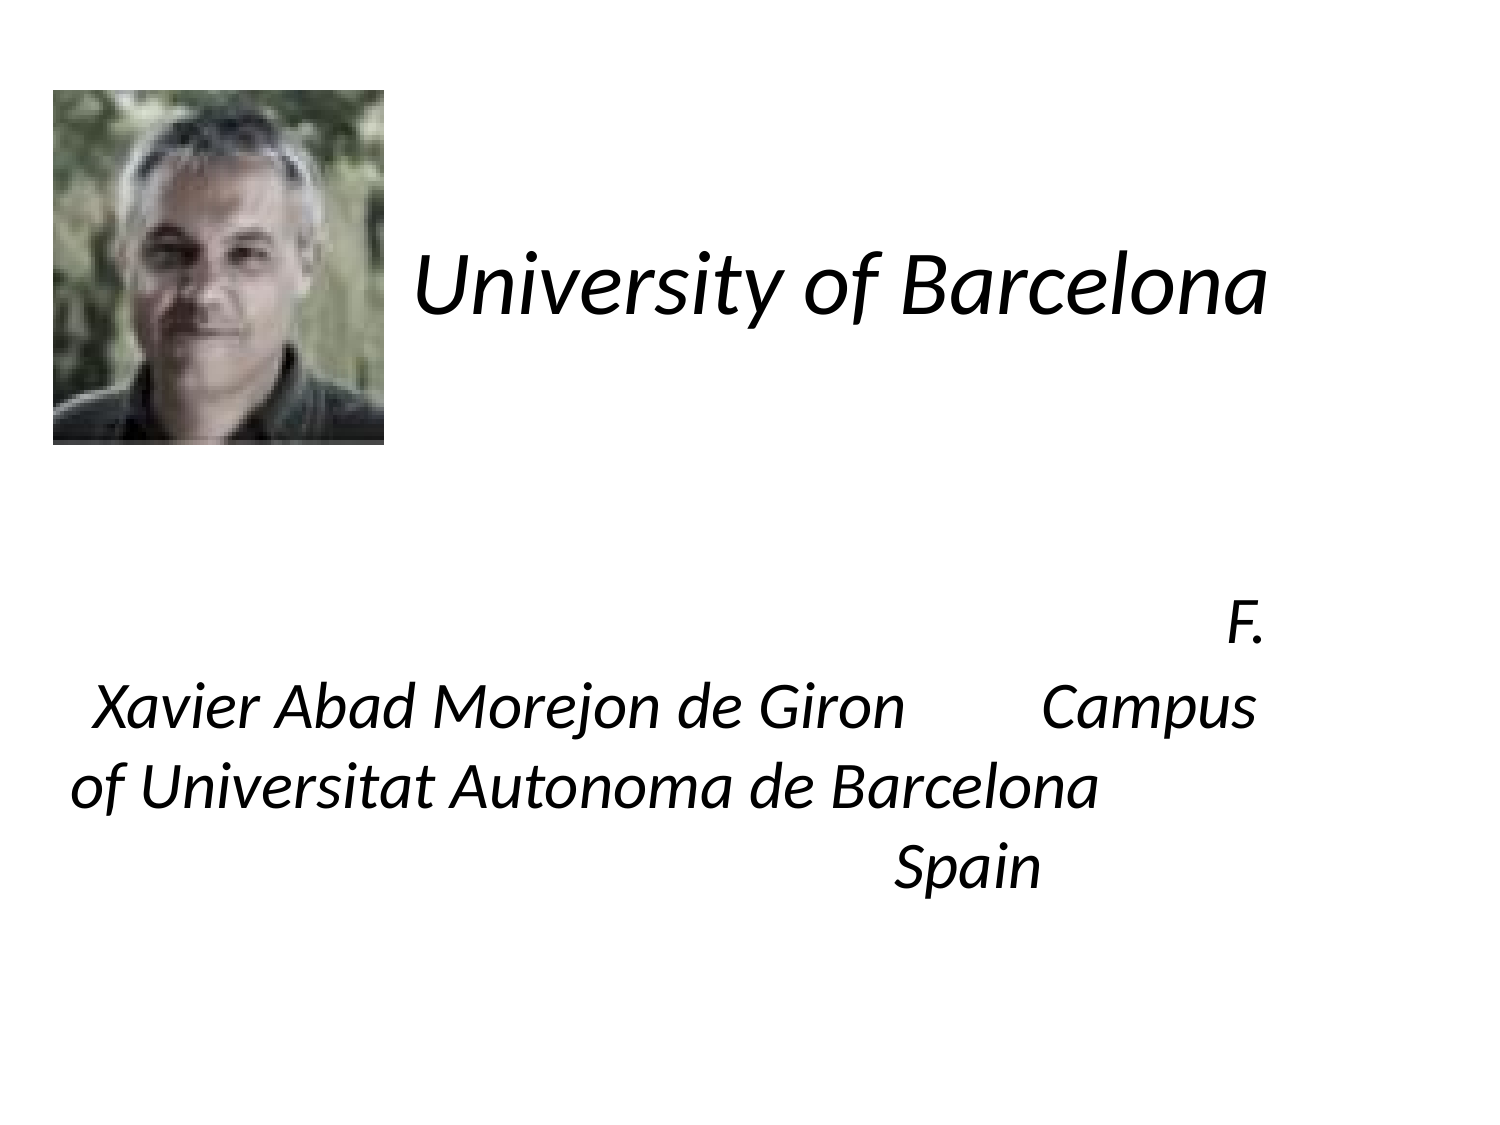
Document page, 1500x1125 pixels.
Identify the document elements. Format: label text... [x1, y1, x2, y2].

title University of Barcelona F. Xavier Abad Morejon de Giron Campus of Universitat Autonoma de Barcelona Spain [53, 479, 1300, 646]
picture [53, 90, 384, 445]
